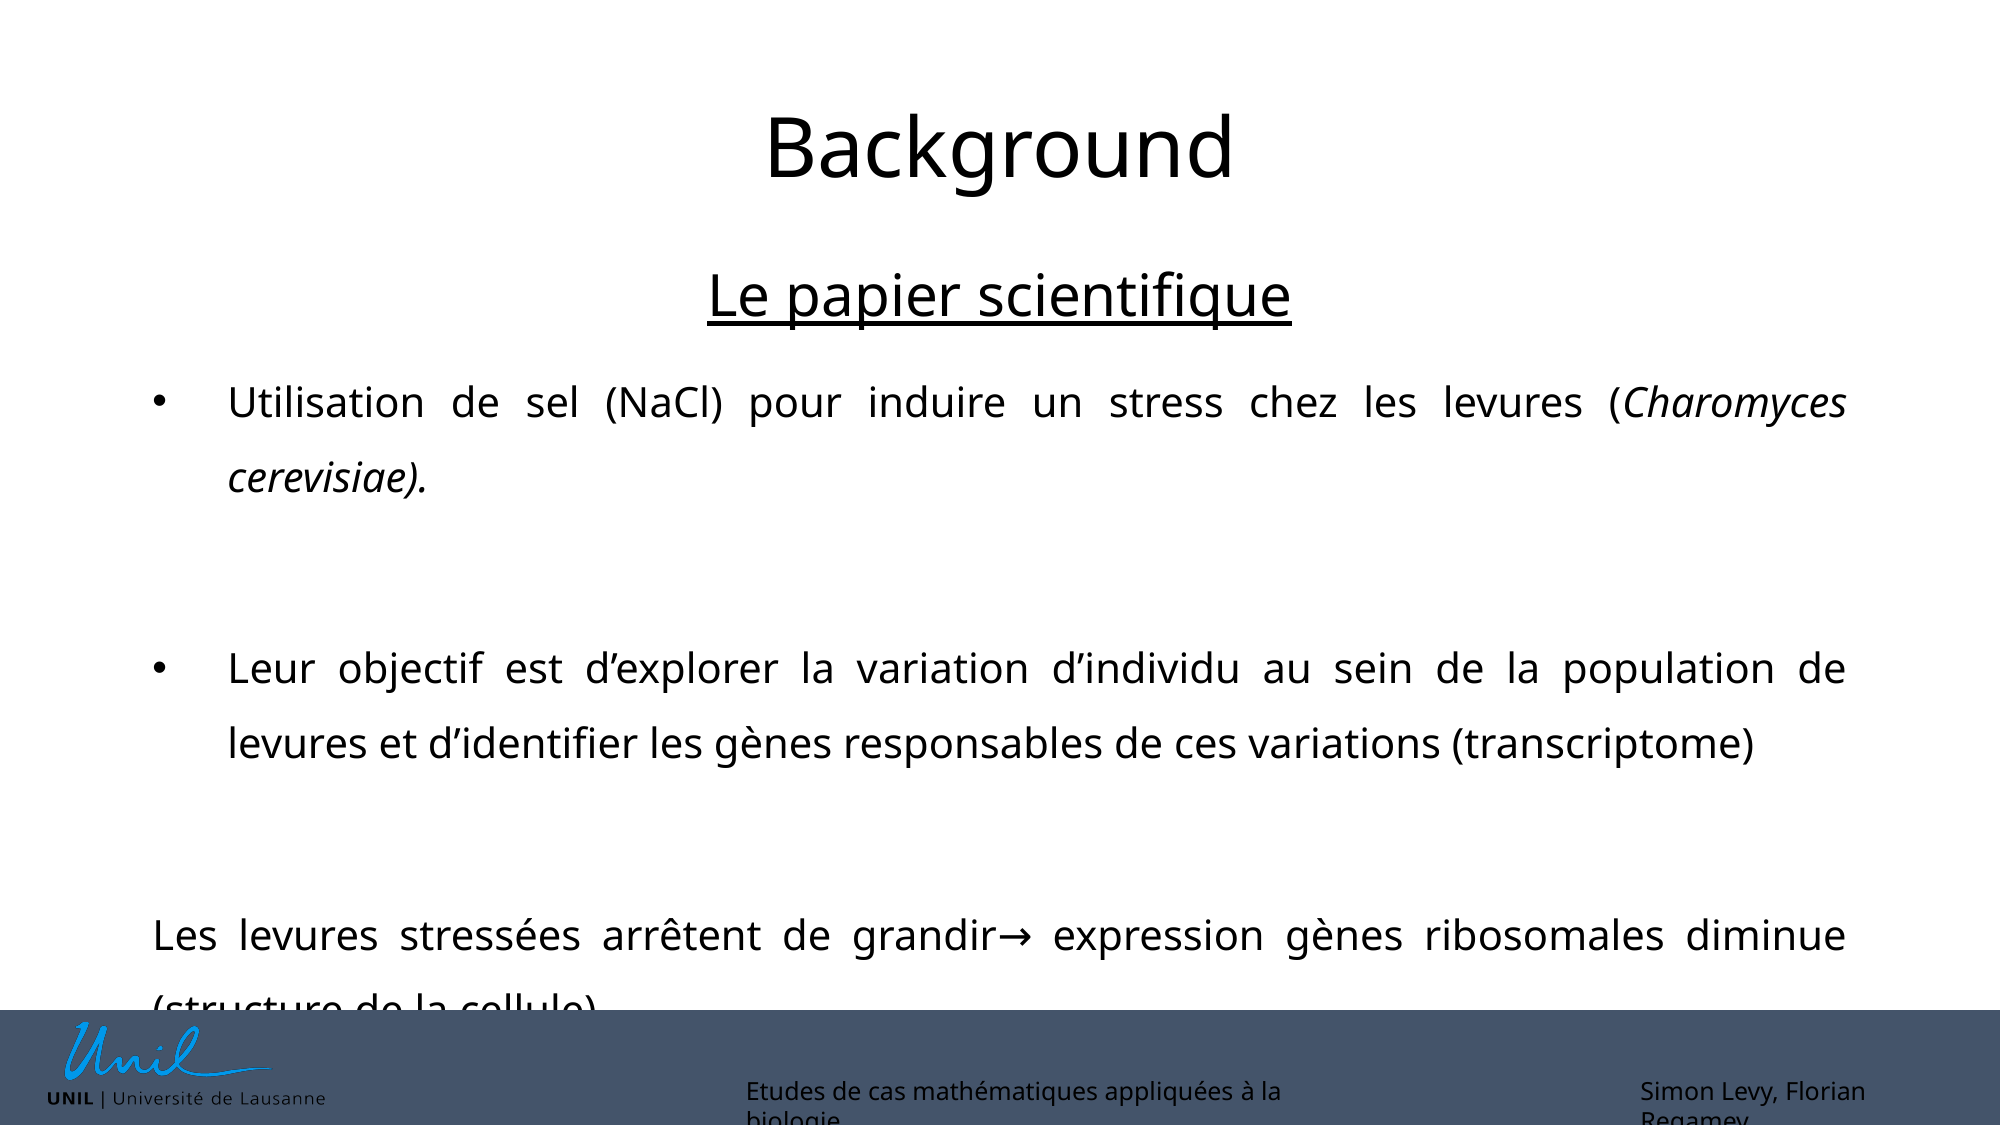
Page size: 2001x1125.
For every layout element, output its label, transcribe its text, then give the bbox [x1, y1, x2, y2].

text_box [0, 1009, 2000, 1125]
text_box Background [137, 41, 1863, 259]
text_box Le papier scientifique Utilisation de sel (NaCl) pour induire un stress chez les levures (Charomyces cerevisiae). Leur objectif est d’explorer la variation d’individu au sein de la population de levures et d’identifier les gènes responsables de ces variations (transcriptome) Les levures stressées arrêtent de grandir→ expression gènes ribosomales diminue (structure de la cellule) [137, 259, 1863, 962]
